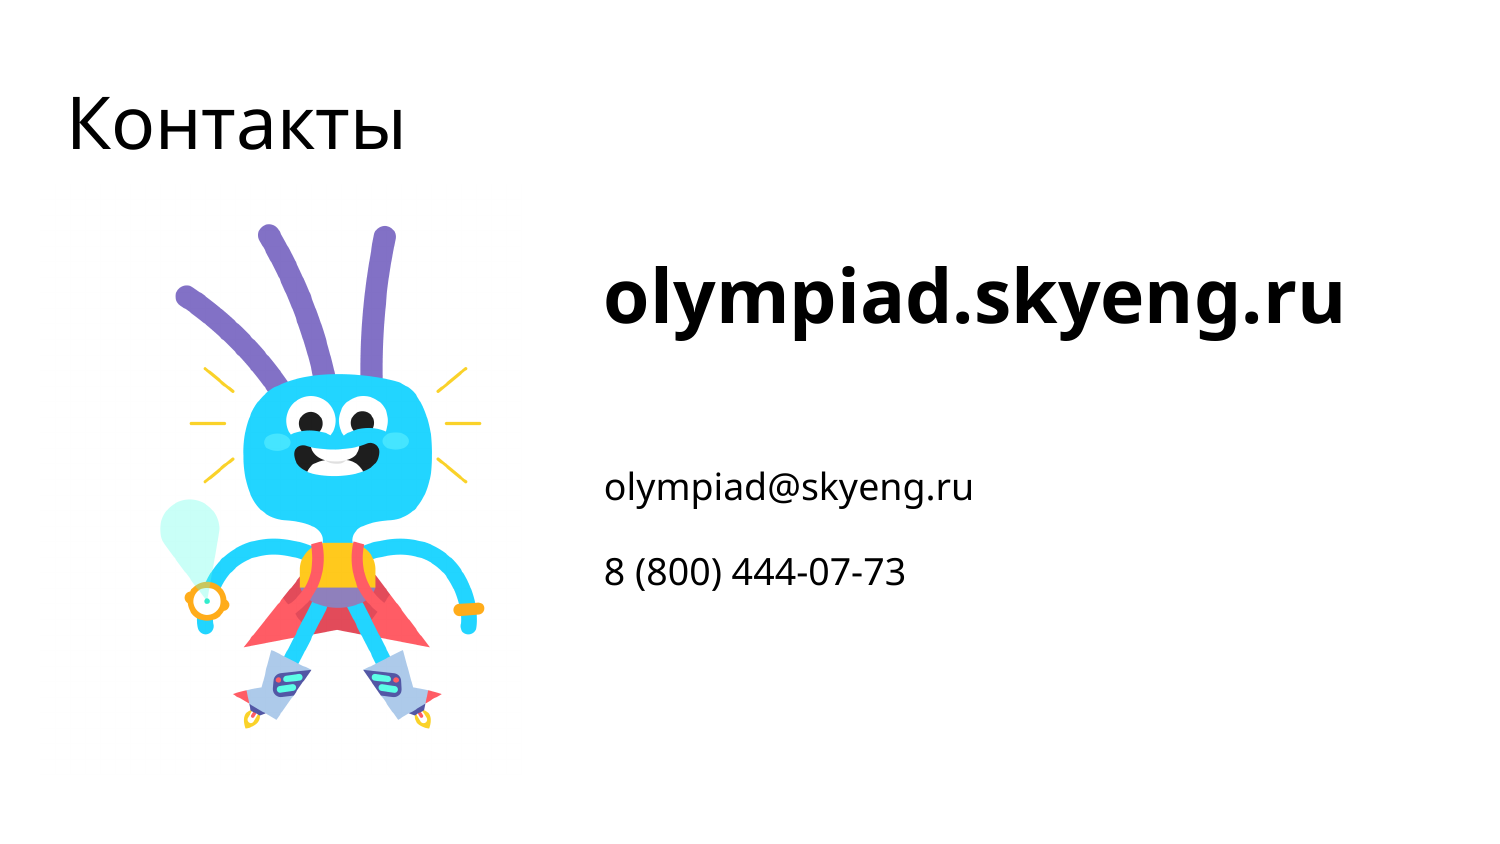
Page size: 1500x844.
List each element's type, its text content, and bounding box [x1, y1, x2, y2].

picture [40, 184, 523, 775]
text_box olympiad.skyeng.ru olympiad@skyeng.ru 8 (800) 444-07-73 [588, 219, 1428, 810]
title Контакты [51, 72, 1449, 167]
